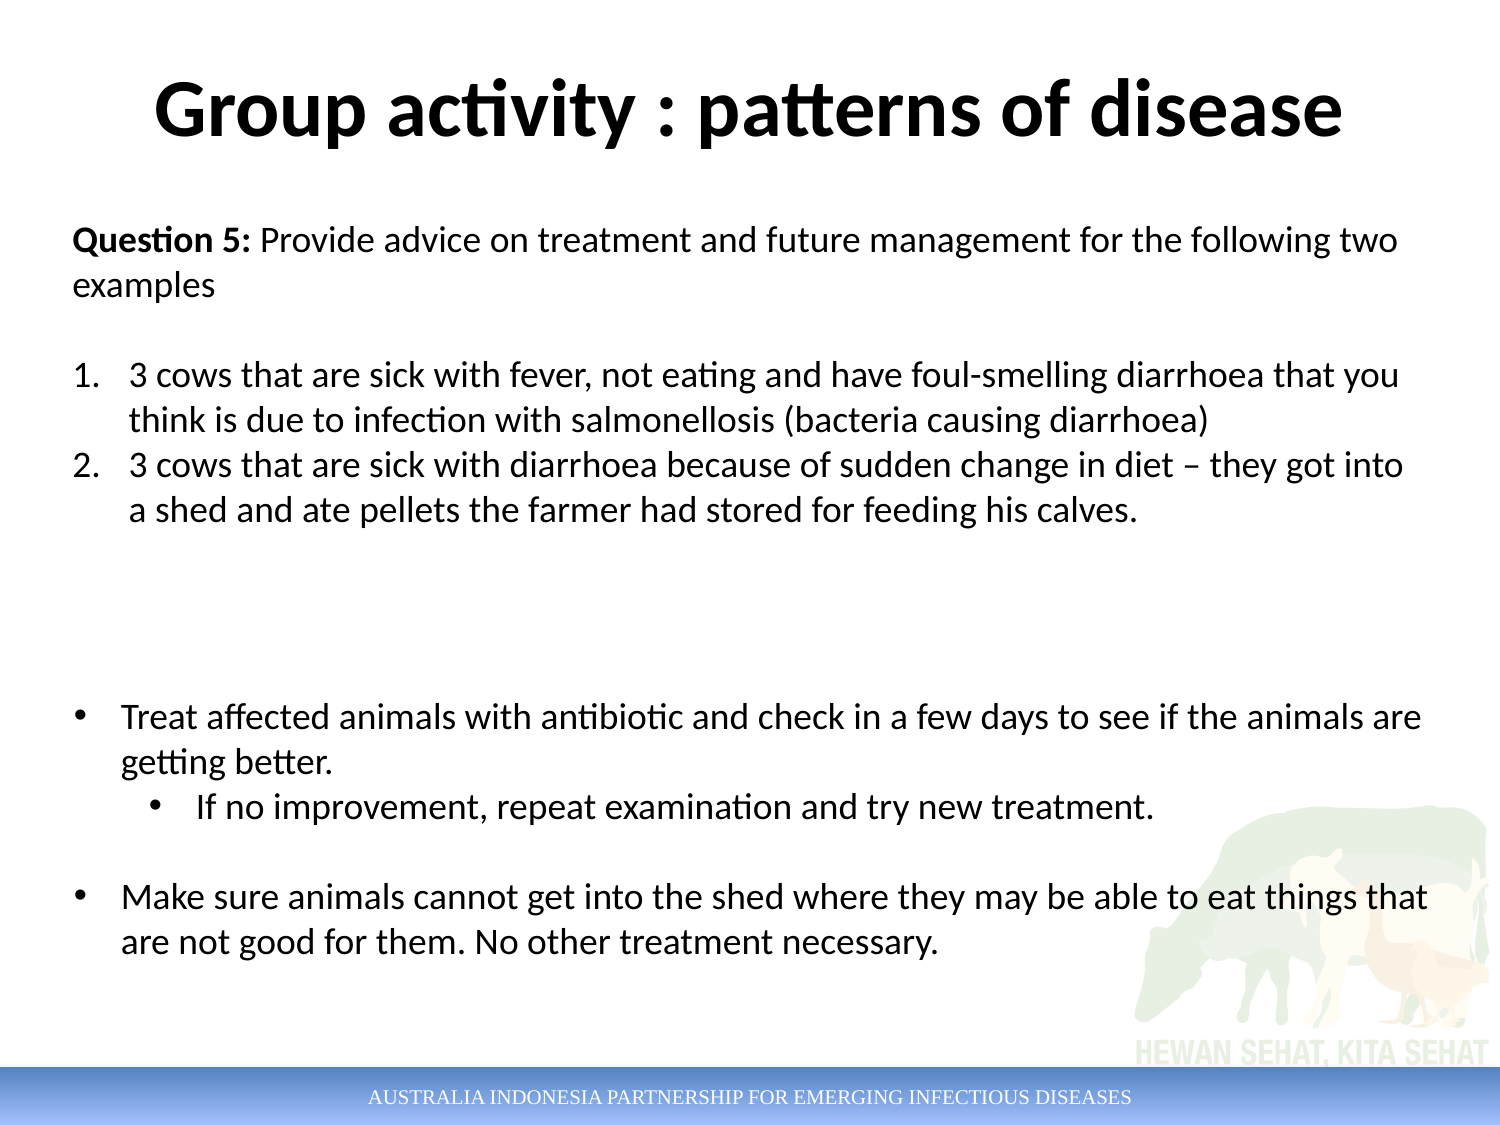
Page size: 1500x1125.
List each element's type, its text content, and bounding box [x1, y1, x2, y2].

text_box Question 5: Provide advice on treatment and future management for the following two examples 3 cows that are sick with fever, not eating and have foul-smelling diarrhoea that you think is due to infection with salmonellosis (bacteria causing diarrhoea) 3 cows that are sick with diarrhoea because of sudden change in diet – they got into a shed and ate pellets the farmer had stored for feeding his calves. [57, 208, 1425, 718]
title Group activity : patterns of disease [75, 45, 1425, 161]
text_box Treat affected animals with antibiotic and check in a few days to see if the animals are getting better. If no improvement, repeat examination and try new treatment. Make sure animals cannot get into the shed where they may be able to eat things that are not good for them. No other treatment necessary. [59, 684, 1447, 970]
